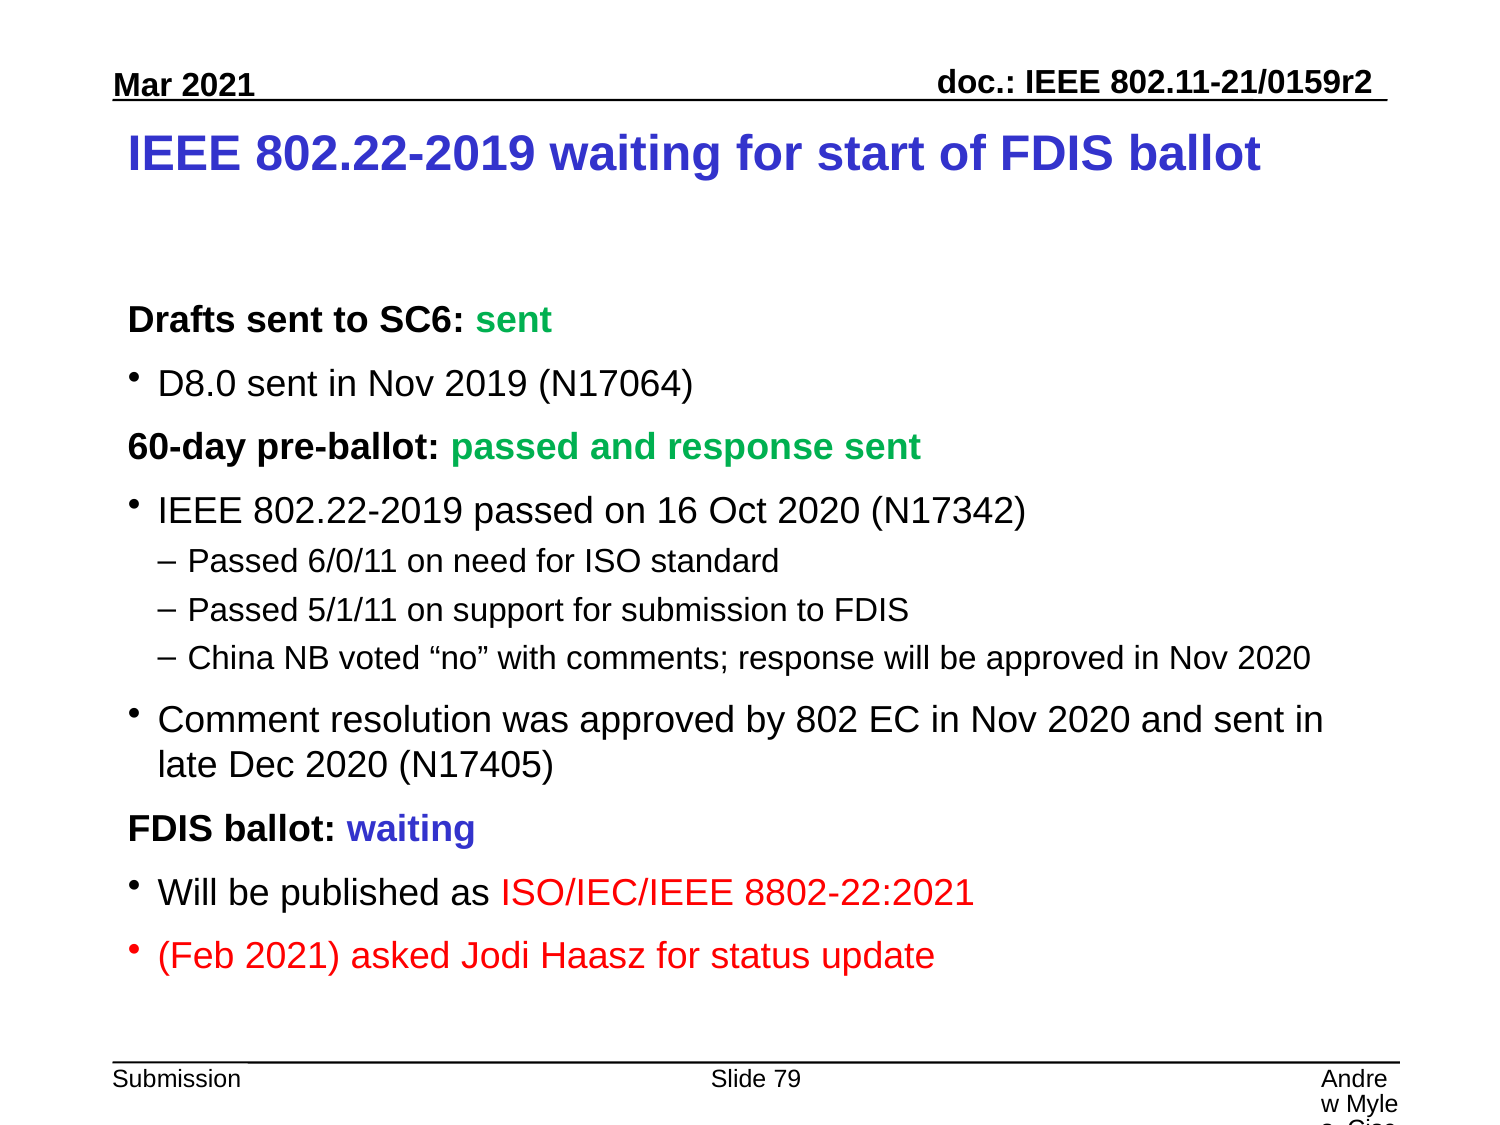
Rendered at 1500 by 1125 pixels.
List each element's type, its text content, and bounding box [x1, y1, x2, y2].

footer Andrew Myles, Cisco [1320, 1061, 1402, 1093]
title IEEE 802.22-2019 waiting for start of FDIS ballot [112, 112, 1388, 287]
list Drafts sent to SC6: sent D8.0 sent in Nov 2019 (N17064) 60-day pre-ballot: passed and response sent IEEE 802.22-2019 passed on 16 Oct 2020 (N17342) Passed 6/0/11 on need for ISO standard Passed 5/1/11 on support for submission to FDIS China NB voted “no” with comments; response will be approved in Nov 2020 Comment resolution was approved by 802 EC in Nov 2020 and sent in late Dec 2020 (N17405) FDIS ballot: waiting Will be published as ISO/IEC/IEEE 8802-22:2021 (Feb 2021) asked Jodi Haasz for status update [112, 287, 1388, 963]
slide_number Slide 79 [709, 1061, 803, 1093]
